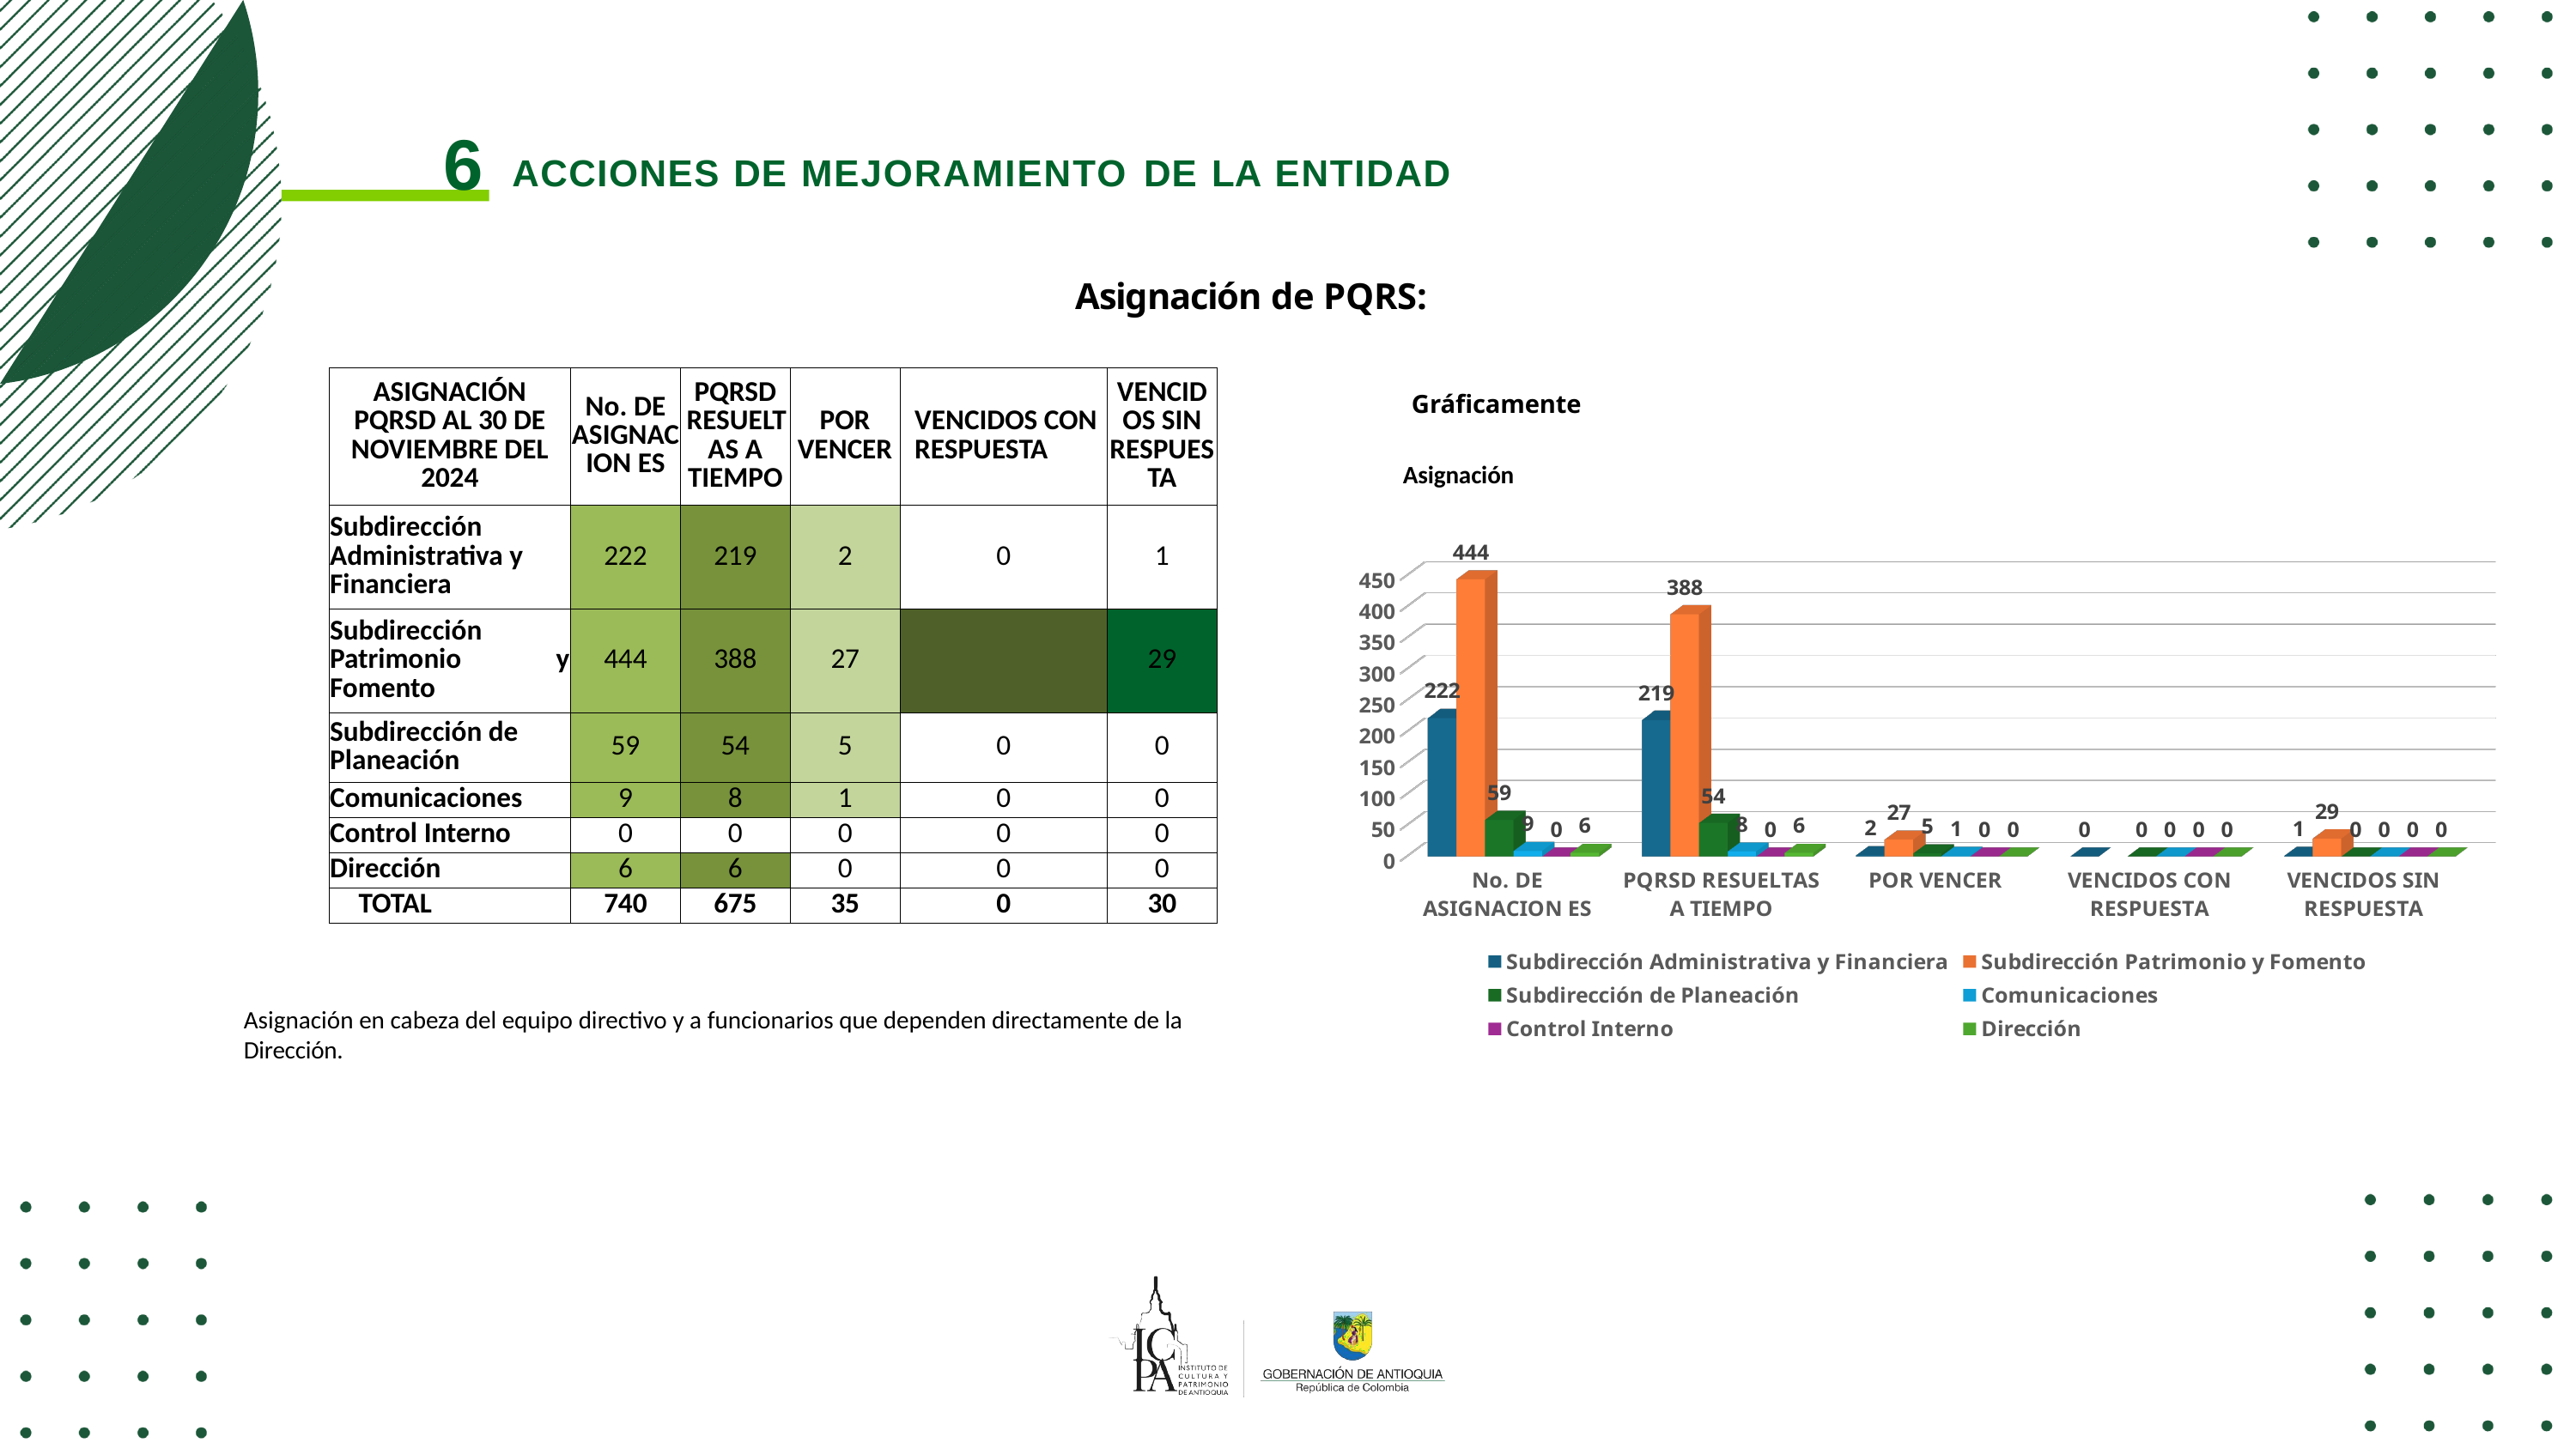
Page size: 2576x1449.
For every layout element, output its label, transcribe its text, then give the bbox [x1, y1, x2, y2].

table_cell 27 [791, 609, 900, 712]
table_header No. DE ASIGNACION ES [571, 368, 680, 505]
table_cell 0 [901, 506, 1107, 609]
table_cell 222 [571, 506, 680, 609]
table_cell 0 [571, 818, 680, 852]
table_header PQRSD RESUELTAS A TIEMPO [681, 368, 790, 505]
table_cell Subdirección de Planeación [330, 713, 570, 782]
table_header VENCIDOS SIN RESPUESTA [1108, 368, 1217, 505]
table_cell 388 [681, 609, 790, 712]
title ACCIONES DE MEJORAMIENTO DE LA ENTIDAD [510, 147, 1461, 391]
table_cell 0 [901, 888, 1107, 923]
chart [1327, 537, 2527, 1049]
table_cell Subdirección Administrativa y Financiera [330, 506, 570, 609]
table_header POR VENCER [791, 368, 900, 505]
table_cell Dirección [330, 853, 570, 888]
picture [2364, 1193, 2553, 1432]
text_box Asignación de PQRS: Gráficamente Asignación [1218, 271, 1591, 489]
table_cell 0 [901, 783, 1107, 817]
table_cell 6 [681, 853, 790, 888]
table_cell 9 [571, 783, 680, 817]
table_cell 5 [791, 713, 900, 782]
table_cell 59 [571, 713, 680, 782]
picture [2307, 10, 2554, 249]
table_header VENCIDOS CON RESPUESTA [901, 368, 1107, 505]
table_cell 0 [791, 818, 900, 852]
table_cell 0 [1108, 783, 1217, 817]
table_cell 0 [1108, 713, 1217, 782]
table_cell 0 [1108, 818, 1217, 852]
table_cell 8 [681, 783, 790, 817]
table_cell 6 [571, 853, 680, 888]
table_cell 1 [791, 783, 900, 817]
table_cell 29 [1108, 609, 1217, 712]
table_cell 30 [1108, 888, 1217, 923]
table_cell 0 [1108, 853, 1217, 888]
picture [1108, 1275, 1447, 1398]
table_header ASIGNACIÓN PQRSD AL 30 DE NOVIEMBRE DEL 2024 [494, 368, 570, 505]
table_cell 0 [901, 818, 1107, 852]
table_cell [901, 609, 1107, 712]
table_cell 2 [791, 506, 900, 609]
table_cell 0 [791, 853, 900, 888]
table_cell 54 [681, 713, 790, 782]
table_cell 0 [901, 713, 1107, 782]
table_cell 444 [571, 609, 680, 712]
table_cell 740 [571, 888, 680, 923]
table_cell 1 [1108, 506, 1217, 609]
table_cell Comunicaciones [330, 783, 570, 817]
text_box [0, 0, 489, 534]
table_cell TOTAL [330, 888, 570, 923]
table_cell 35 [791, 888, 900, 923]
text_box Asignación en cabeza del equipo directivo y a funcionarios que dependen directamente de la Dirección. [241, 1002, 1190, 1064]
table_cell 0 [681, 818, 790, 852]
picture [19, 1201, 207, 1439]
table_cell 675 [681, 888, 790, 923]
table_cell 219 [681, 506, 790, 609]
table_cell Subdirección Patrimonio y Fomento [330, 609, 570, 712]
table_cell 0 [901, 853, 1107, 888]
table_cell Control Interno [330, 818, 570, 852]
